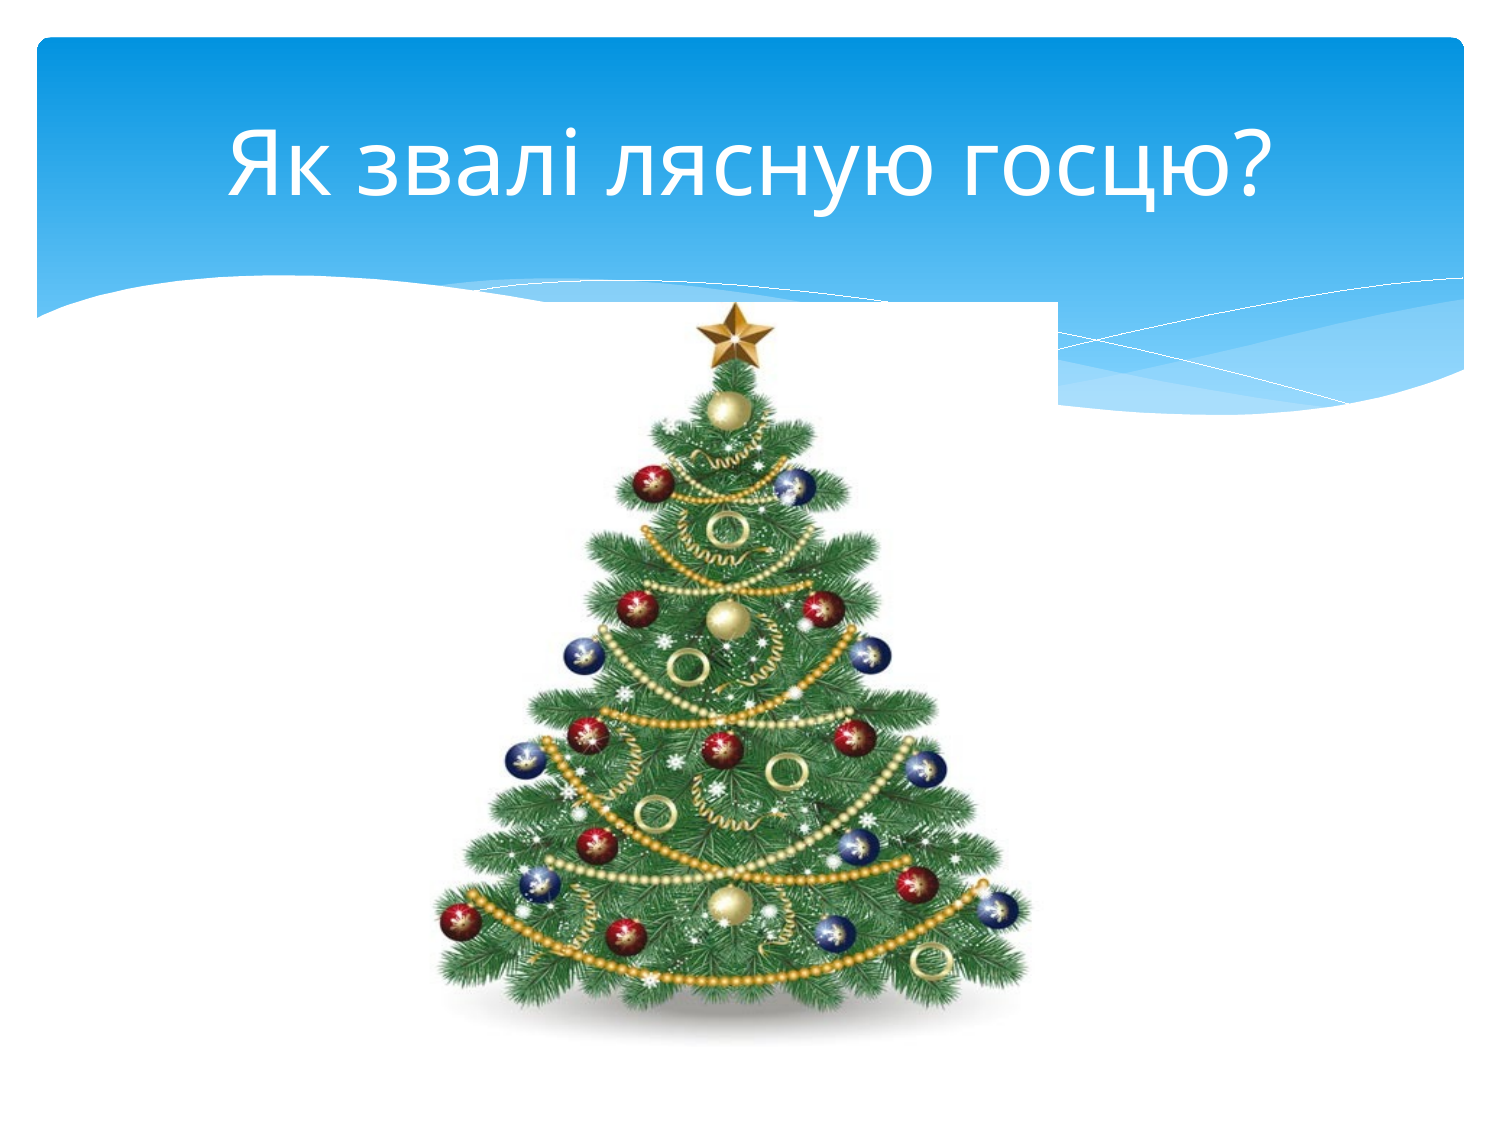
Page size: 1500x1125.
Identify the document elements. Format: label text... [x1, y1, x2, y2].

title Як звалі лясную госцю? [75, 55, 1425, 261]
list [407, 302, 1058, 1048]
